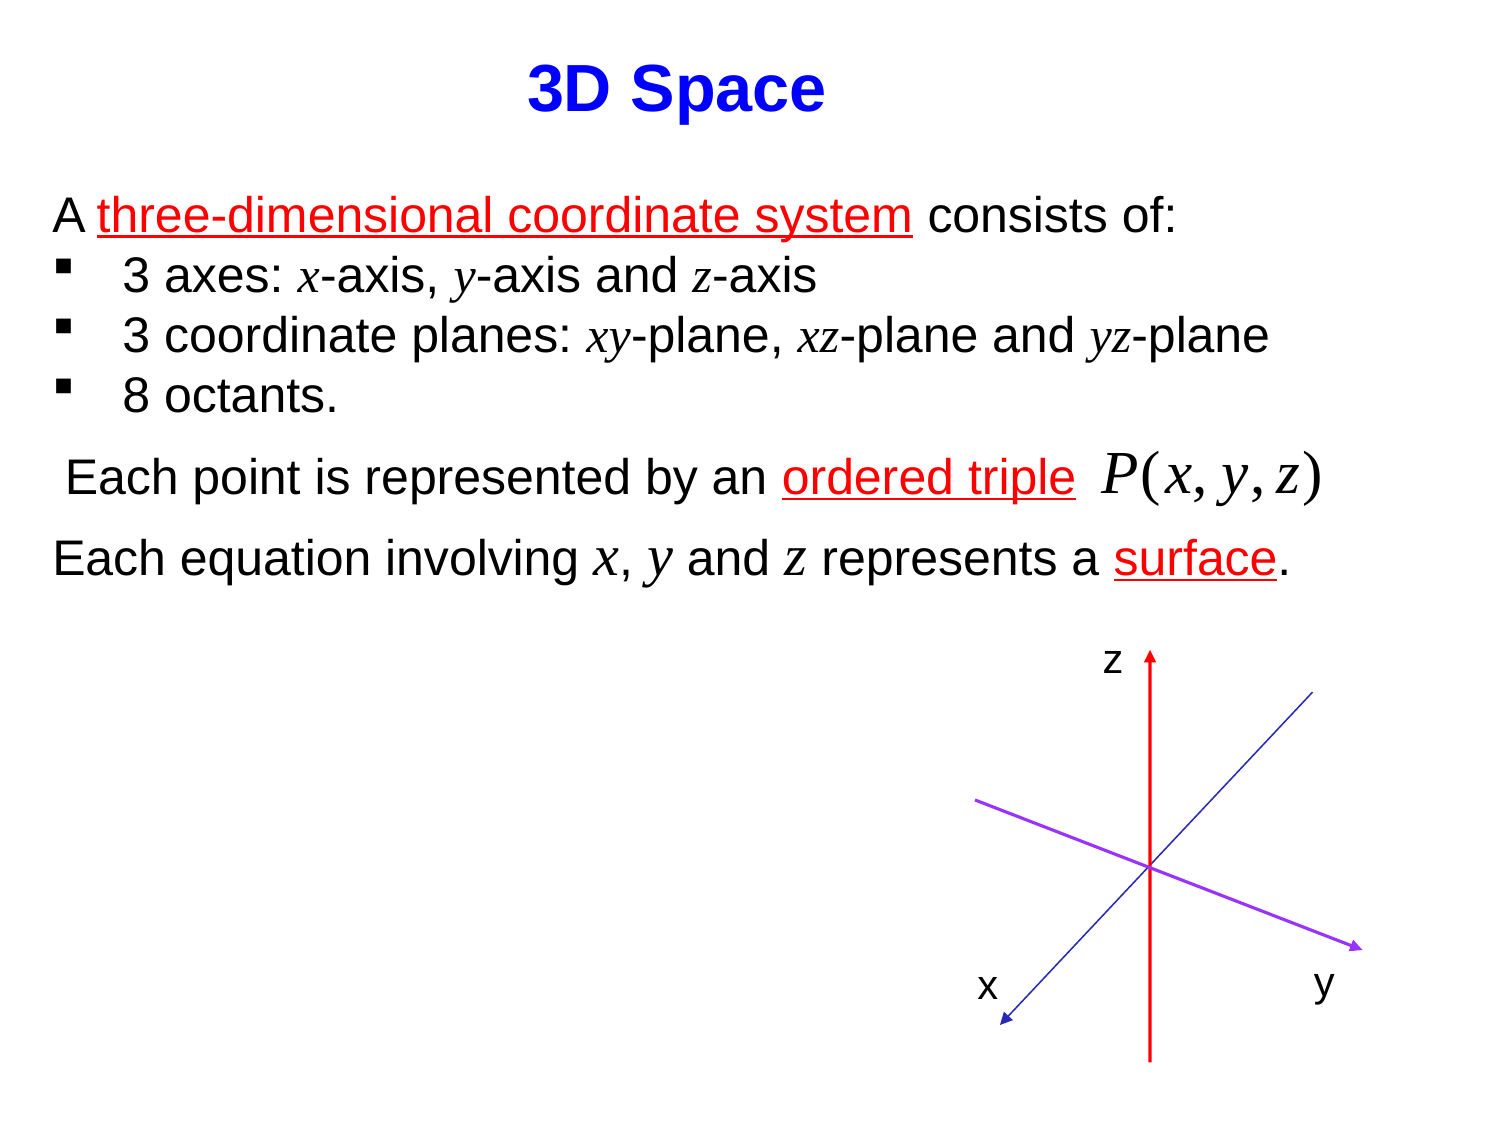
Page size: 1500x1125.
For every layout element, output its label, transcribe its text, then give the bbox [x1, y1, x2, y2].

text_box [1014, 867, 1149, 1012]
text_box 3D Space [512, 37, 1100, 133]
text_box [999, 1015, 1013, 1025]
text_box x [962, 950, 1014, 1015]
text_box [1151, 691, 1314, 866]
text_box z [1087, 624, 1139, 690]
text_box A three-dimensional coordinate system consists of: 3 axes: x-axis, y-axis and z-axis 3 coordinate planes: xy-plane, xz-plane and yz-plane 8 octants. [37, 174, 1313, 490]
text_box [1143, 649, 1157, 867]
text_box [974, 799, 1363, 952]
text_box Each point is represented by an ordered triple [50, 437, 1087, 510]
text_box Each equation involving x, y and z represents a surface. [37, 510, 1442, 595]
text_box y [1299, 947, 1350, 1013]
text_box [1089, 436, 1335, 519]
